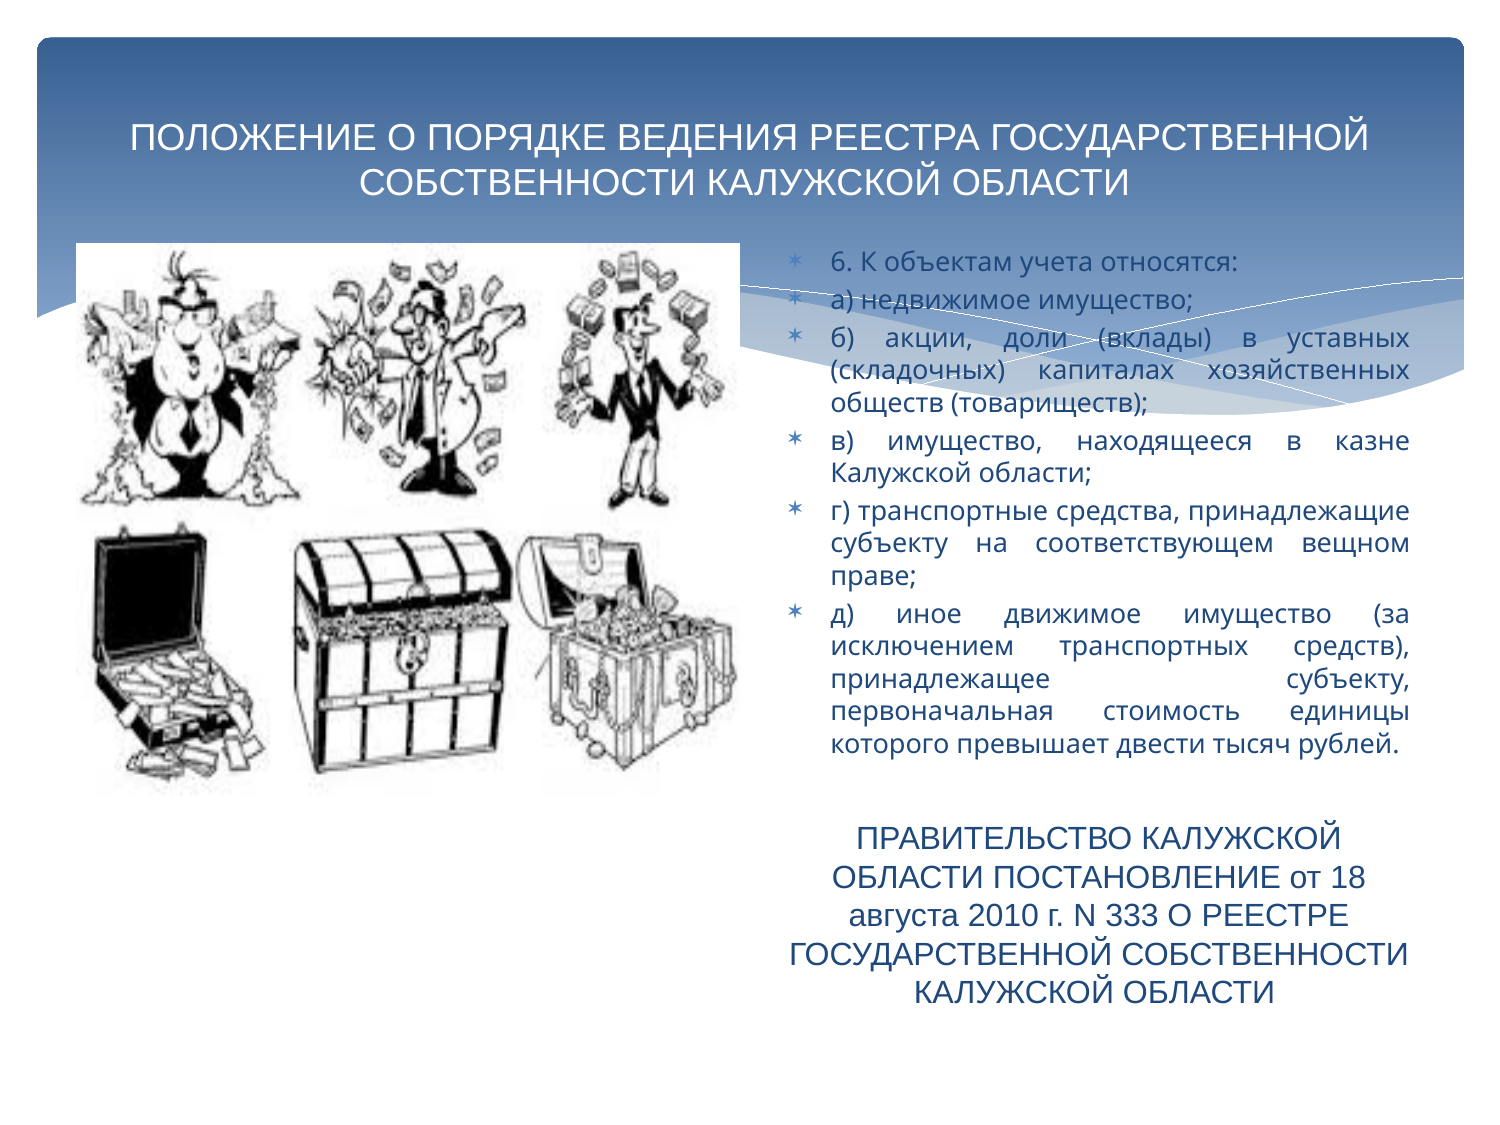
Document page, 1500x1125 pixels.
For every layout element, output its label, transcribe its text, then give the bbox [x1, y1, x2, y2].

list 6. К объектам учета относятся: а) недвижимое имущество; б) акции, доли (вклады) в уставных (складочных) капиталах хозяйственных обществ (товариществ); в) имущество, находящееся в казне Калужской области; г) транспортные средства, принадлежащие субъекту на соответствующем вещном праве; д) иное движимое имущество (за исключением транспортных средств), принадлежащее субъекту, первоначальная стоимость единицы которого превышает двести тысяч рублей. [773, 236, 1425, 799]
title ПОЛОЖЕНИЕ О ПОРЯДКЕ ВЕДЕНИЯ РЕЕСТРА ГОСУДАРСТВЕННОЙ СОБСТВЕННОСТИ КАЛУЖСКОЙ ОБЛАСТИ [75, 55, 1425, 261]
list ПРАВИТЕЛЬСТВО КАЛУЖСКОЙ ОБЛАСТИ ПОСТАНОВЛЕНИЕ от 18 августа 2010 г. N 333 О РЕЕСТРЕ ГОСУДАРСТВЕННОЙ СОБСТВЕННОСТИ КАЛУЖСКОЙ ОБЛАСТИ [773, 810, 1425, 1024]
picture [76, 243, 740, 799]
